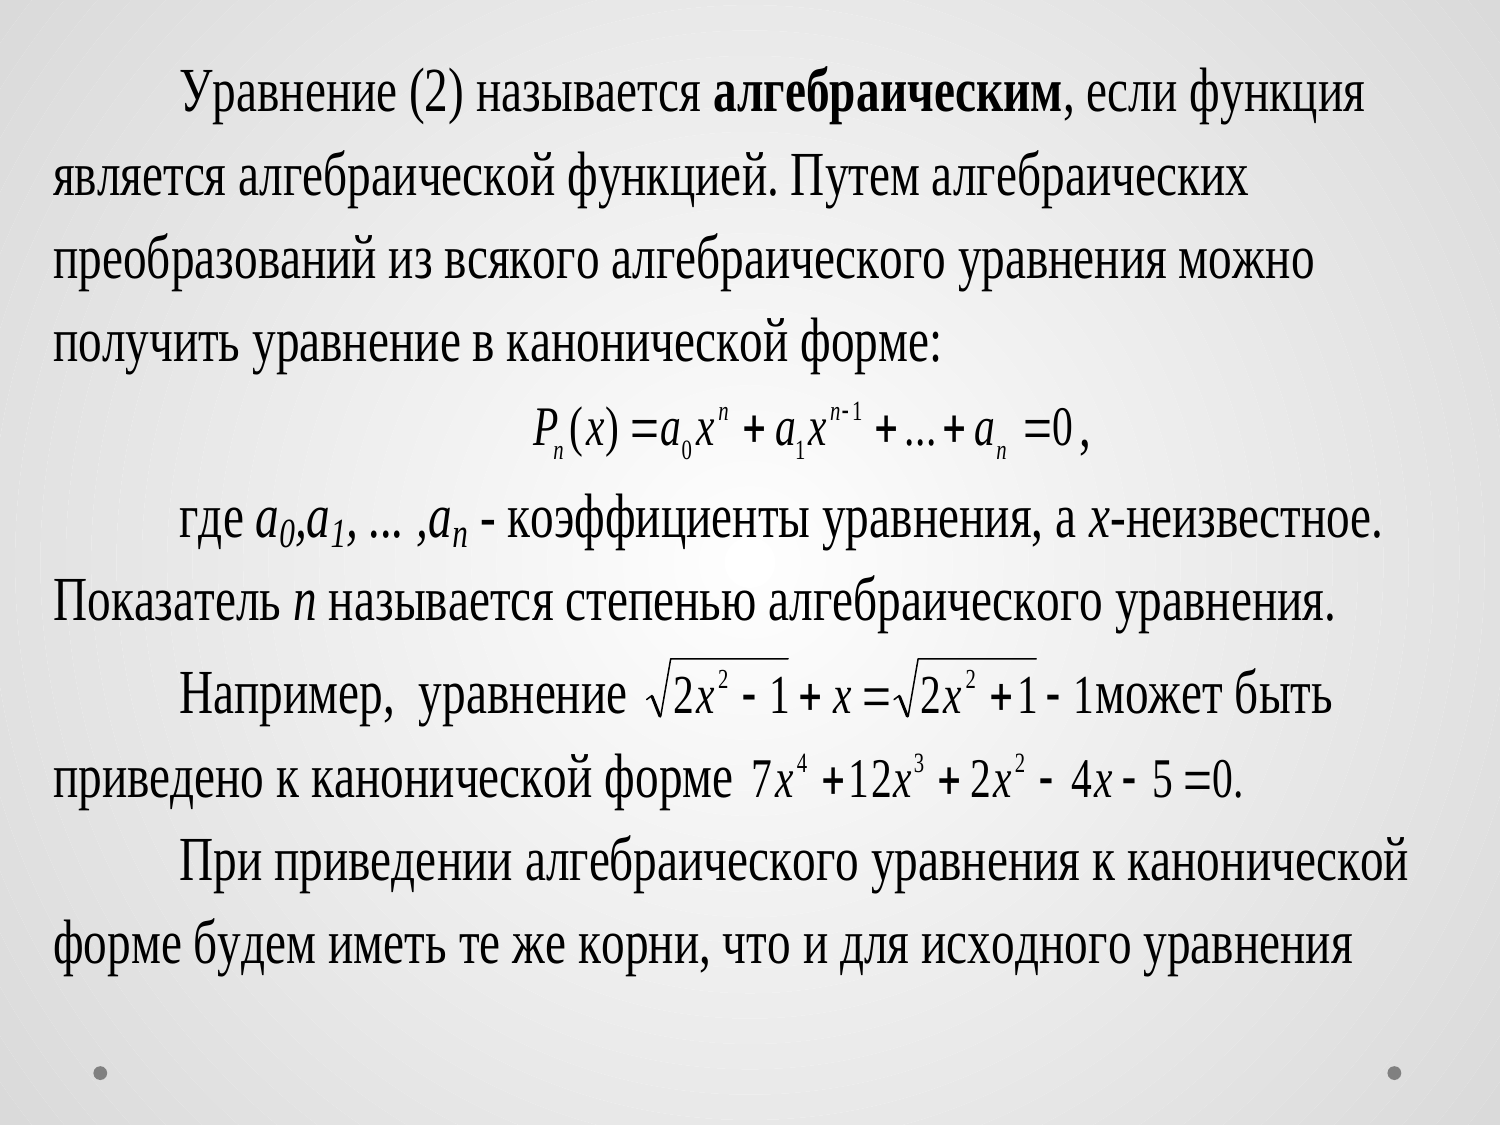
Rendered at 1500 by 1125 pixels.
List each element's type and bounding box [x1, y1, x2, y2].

list [52, 54, 1436, 988]
